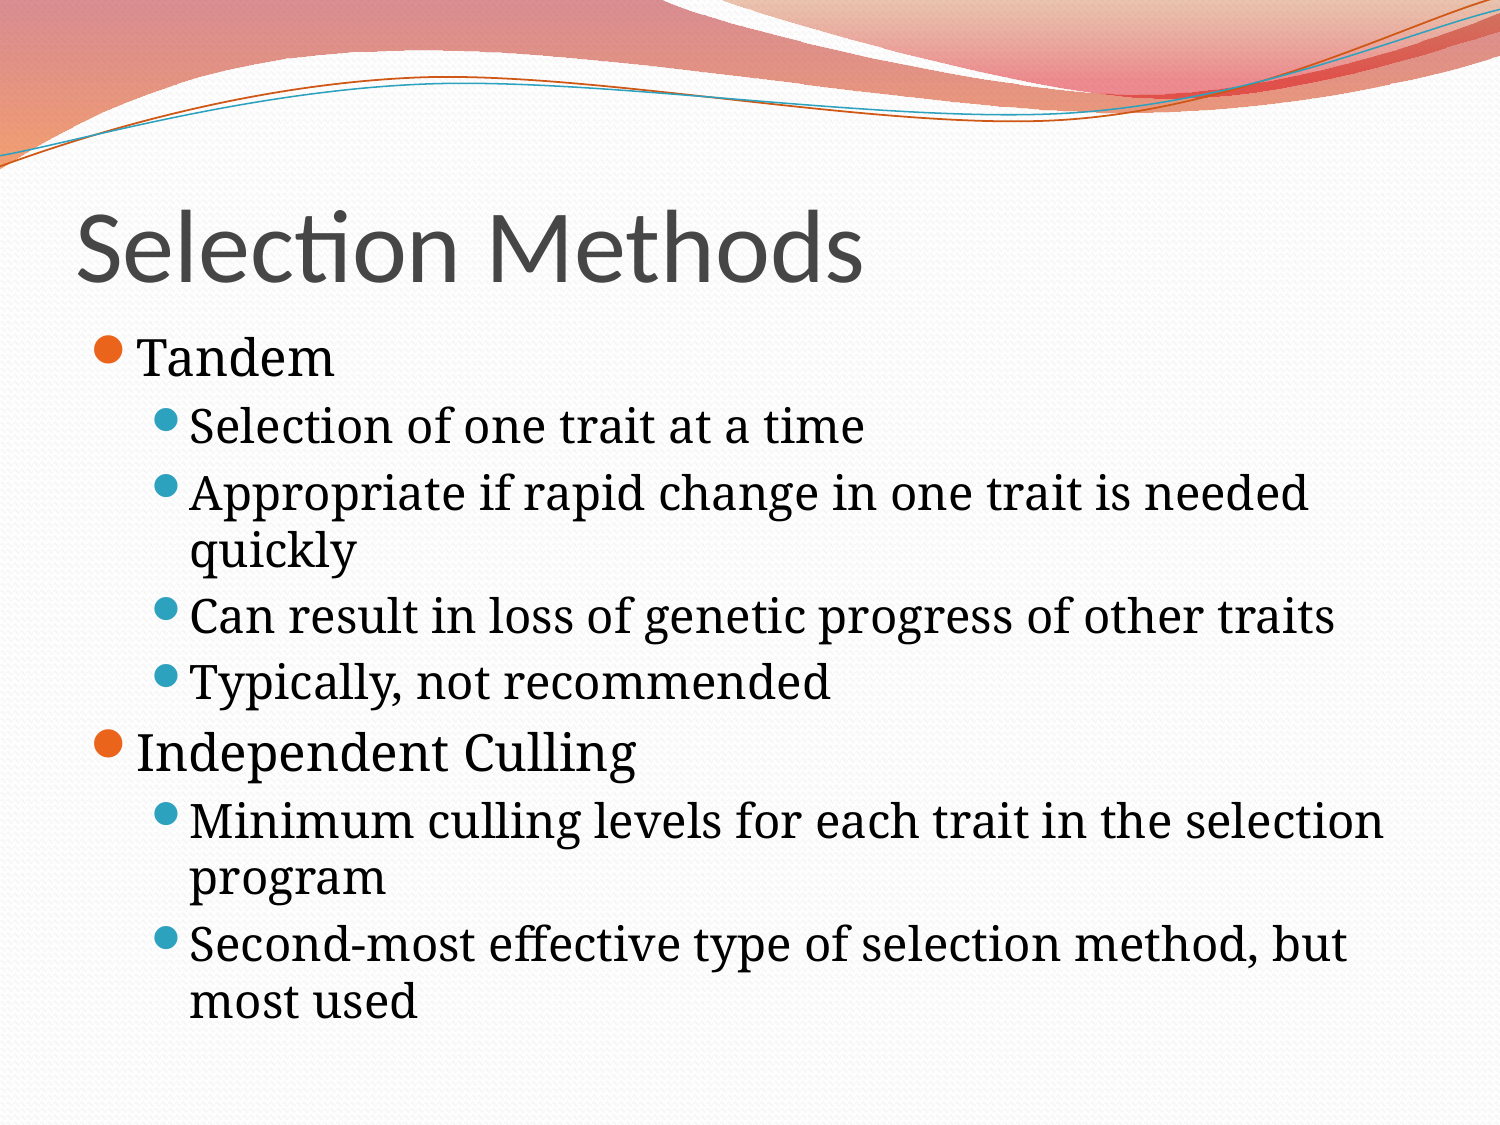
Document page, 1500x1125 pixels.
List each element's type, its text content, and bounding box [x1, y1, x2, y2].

title Selection Methods [75, 115, 1425, 304]
list Tandem Selection of one trait at a time Appropriate if rapid change in one trait is needed quickly Can result in loss of genetic progress of other traits Typically, not recommended Independent Culling Minimum culling levels for each trait in the selection program Second-most effective type of selection method, but most used [75, 317, 1425, 1038]
